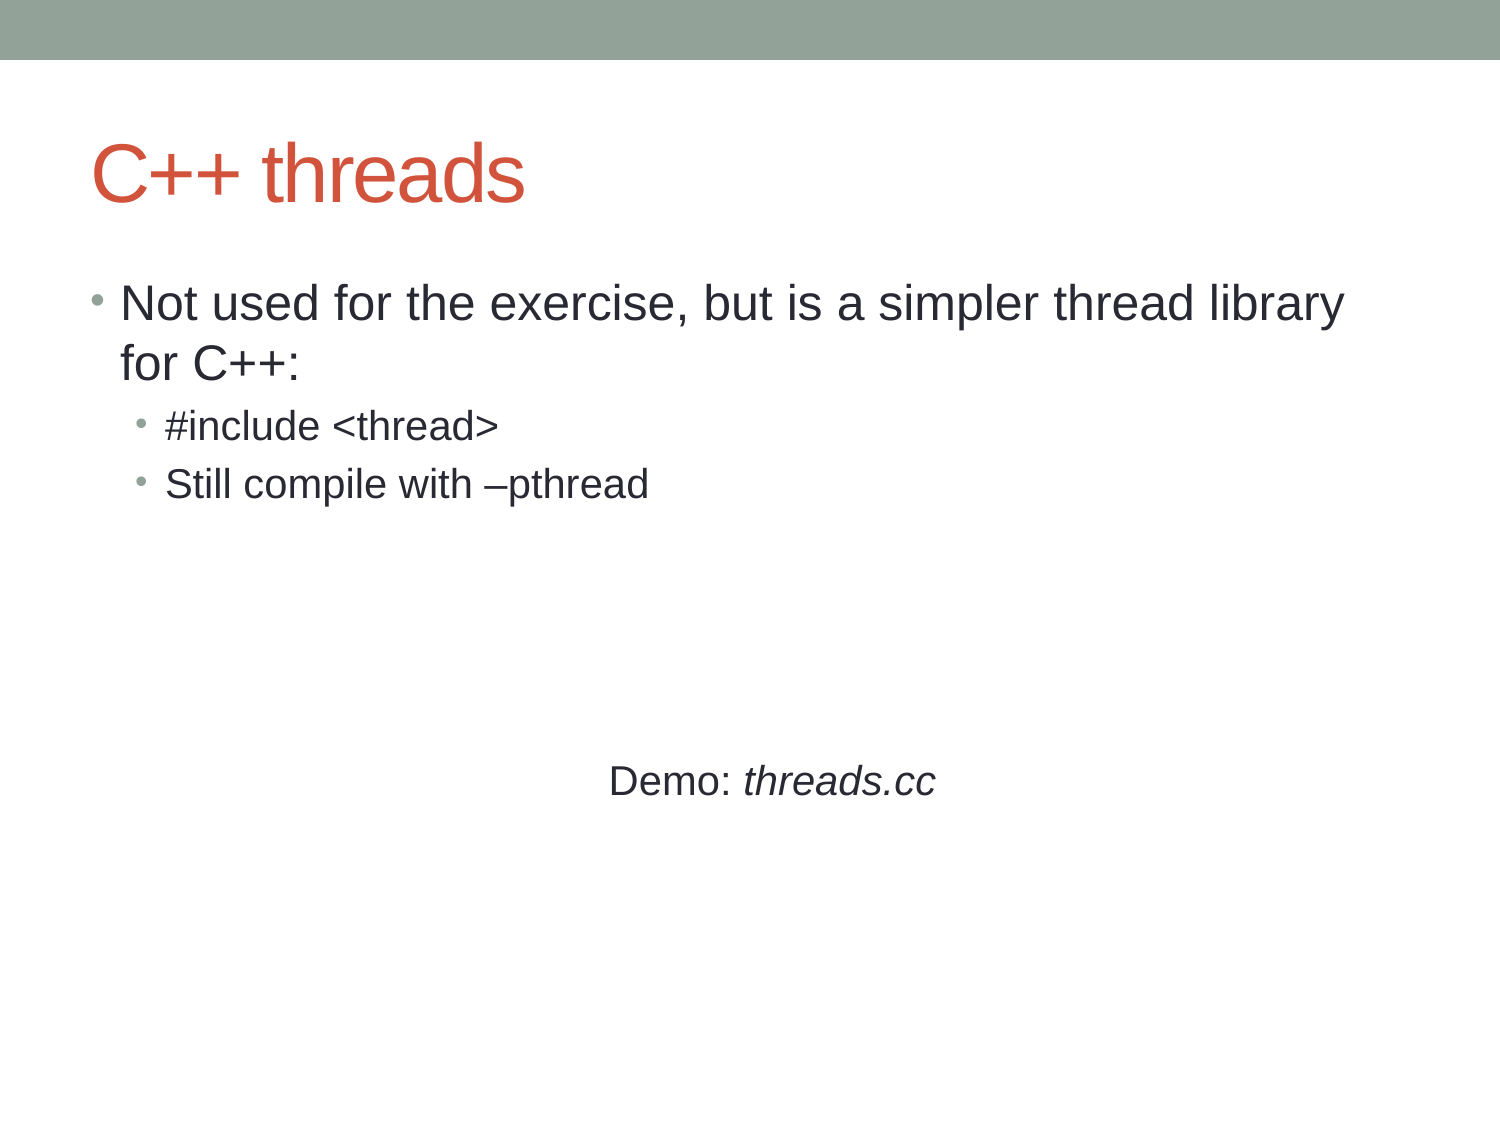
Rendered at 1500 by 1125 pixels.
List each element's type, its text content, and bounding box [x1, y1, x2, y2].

list Not used for the exercise, but is a simpler thread library for C++: #include <thread> Still compile with –pthread Demo: threads.cc [75, 262, 1425, 1063]
title C++ threads [75, 87, 1425, 250]
